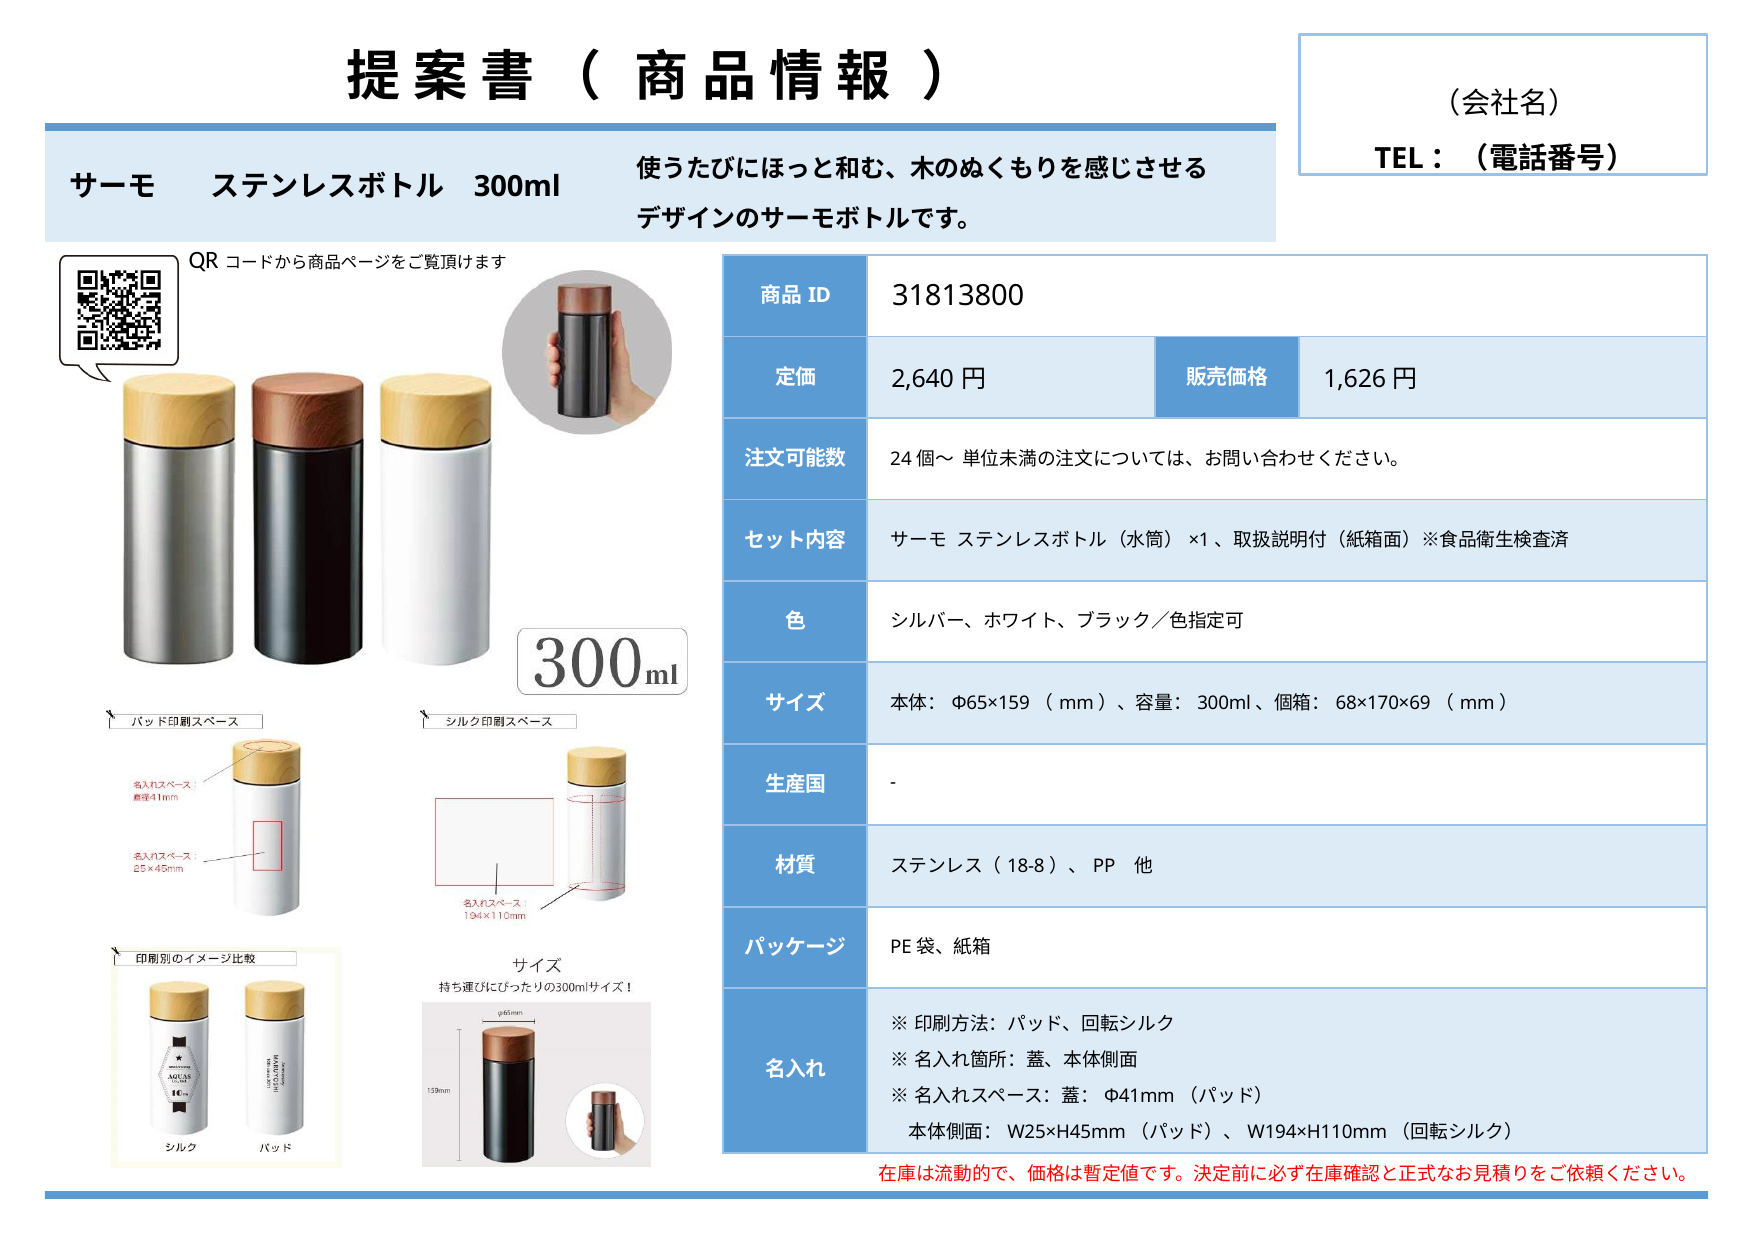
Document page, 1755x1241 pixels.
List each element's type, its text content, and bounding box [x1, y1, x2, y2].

table_cell パッケージ [724, 908, 866, 987]
table_cell PE袋、紙箱 [868, 908, 1706, 987]
title 提案書（ 商品情報 ） [344, 39, 976, 249]
table_header 使うたびにほっと和む、木のぬくもりを感じさせるデザインのサーモボトルです。 [976, 131, 1276, 242]
table_cell 材質 [724, 826, 866, 906]
text_box （会社名） TEL：（電話番号） [1299, 34, 1707, 175]
table_cell 定価 [724, 337, 866, 417]
text_box 在庫は流動的で、価格は暫定値です。決定前に必ず在庫確認と正式なお見積りをご依頼ください。 [876, 1159, 1706, 1185]
table_cell 生産国 [724, 745, 866, 824]
table_cell 注文可能数 [724, 419, 866, 499]
table_cell - [868, 745, 1706, 824]
table_cell シルバー、ホワイト、ブラック／色指定可 [868, 582, 1706, 661]
text_box [44, 1191, 1709, 1199]
table_cell 1,626円 [1300, 337, 1706, 417]
table_cell 2,640円 [868, 337, 1154, 417]
table_cell サーモ ステンレスボトル（水筒）×1、取扱説明付（紙箱面）※食品衛生検査済 [868, 500, 1706, 580]
table_header 商品ID [724, 256, 866, 336]
table_cell 色 [724, 582, 866, 661]
table_cell 本体：Φ65×159（mm）、容量：300ml、個箱：68×170×69（mm） [868, 663, 1706, 743]
table_cell 名入れ [724, 989, 866, 1152]
picture [106, 710, 308, 921]
picture [420, 710, 633, 926]
table_cell ※印刷方法：パッド、回転シルク ※名入れ箇所：蓋、本体側面 ※名入れスペース：蓋：Φ41mm（パッド） 本体側面：W25×H45mm（パッド）、W194×H110mm（回転シルク） [868, 989, 1706, 1152]
table_cell サイズ [724, 663, 866, 743]
table_header 31813800 [868, 256, 1706, 336]
table_cell ステンレス（18-8）、PP 他 [868, 826, 1706, 906]
table_cell 24個〜 単位未満の注文については、お問い合わせください。 [868, 419, 1706, 499]
table_cell 販売価格 [1156, 337, 1298, 417]
picture [69, 262, 169, 358]
table_cell セット内容 [724, 500, 866, 580]
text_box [50, 242, 688, 697]
picture [111, 947, 341, 1168]
picture [421, 956, 651, 1167]
table_header サーモ ステンレスボトル 300ml [45, 131, 344, 242]
